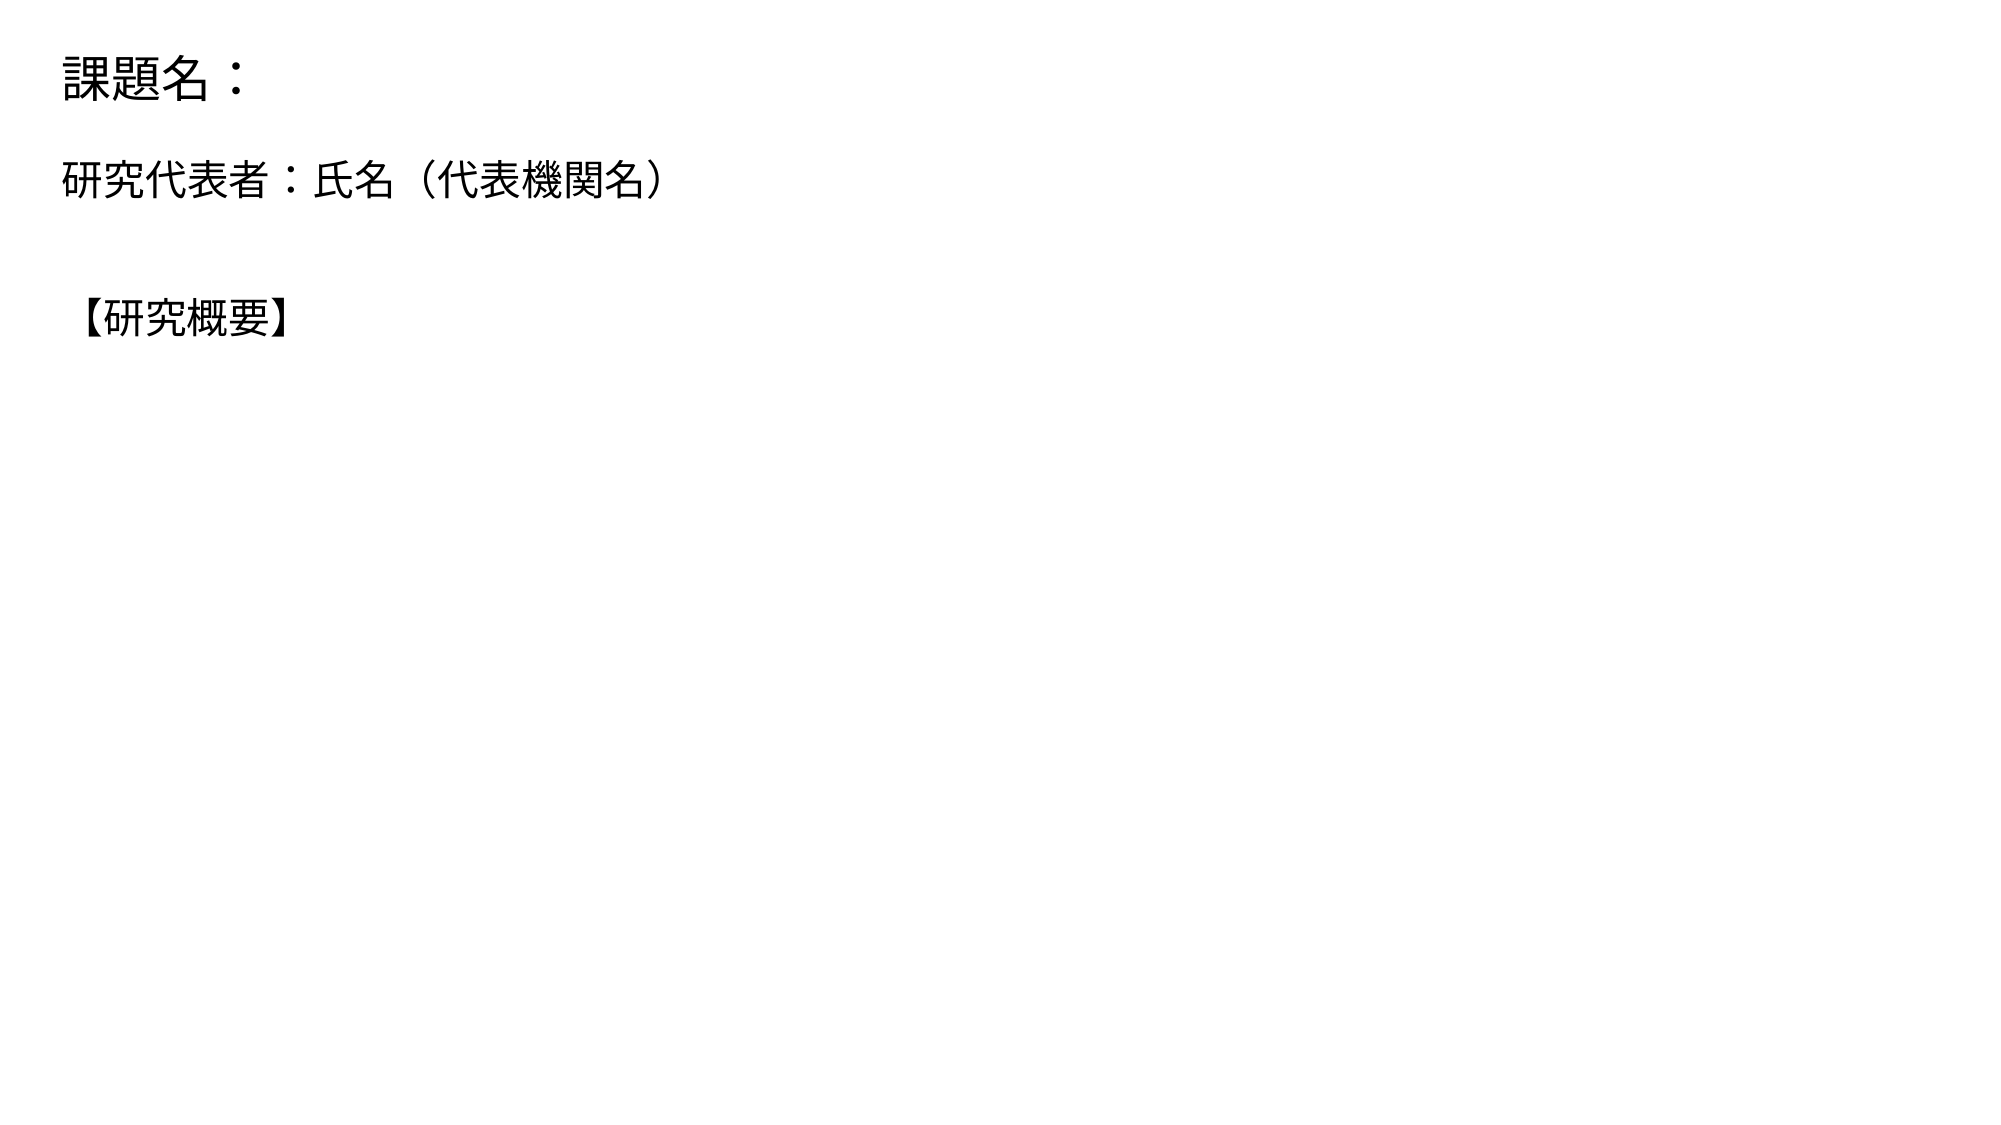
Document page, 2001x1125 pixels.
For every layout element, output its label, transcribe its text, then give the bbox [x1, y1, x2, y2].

text_box 課題名： [47, 40, 1940, 115]
text_box 【研究概要】 [47, 284, 1940, 350]
text_box 研究代表者：氏名（代表機関名） [47, 145, 1940, 211]
